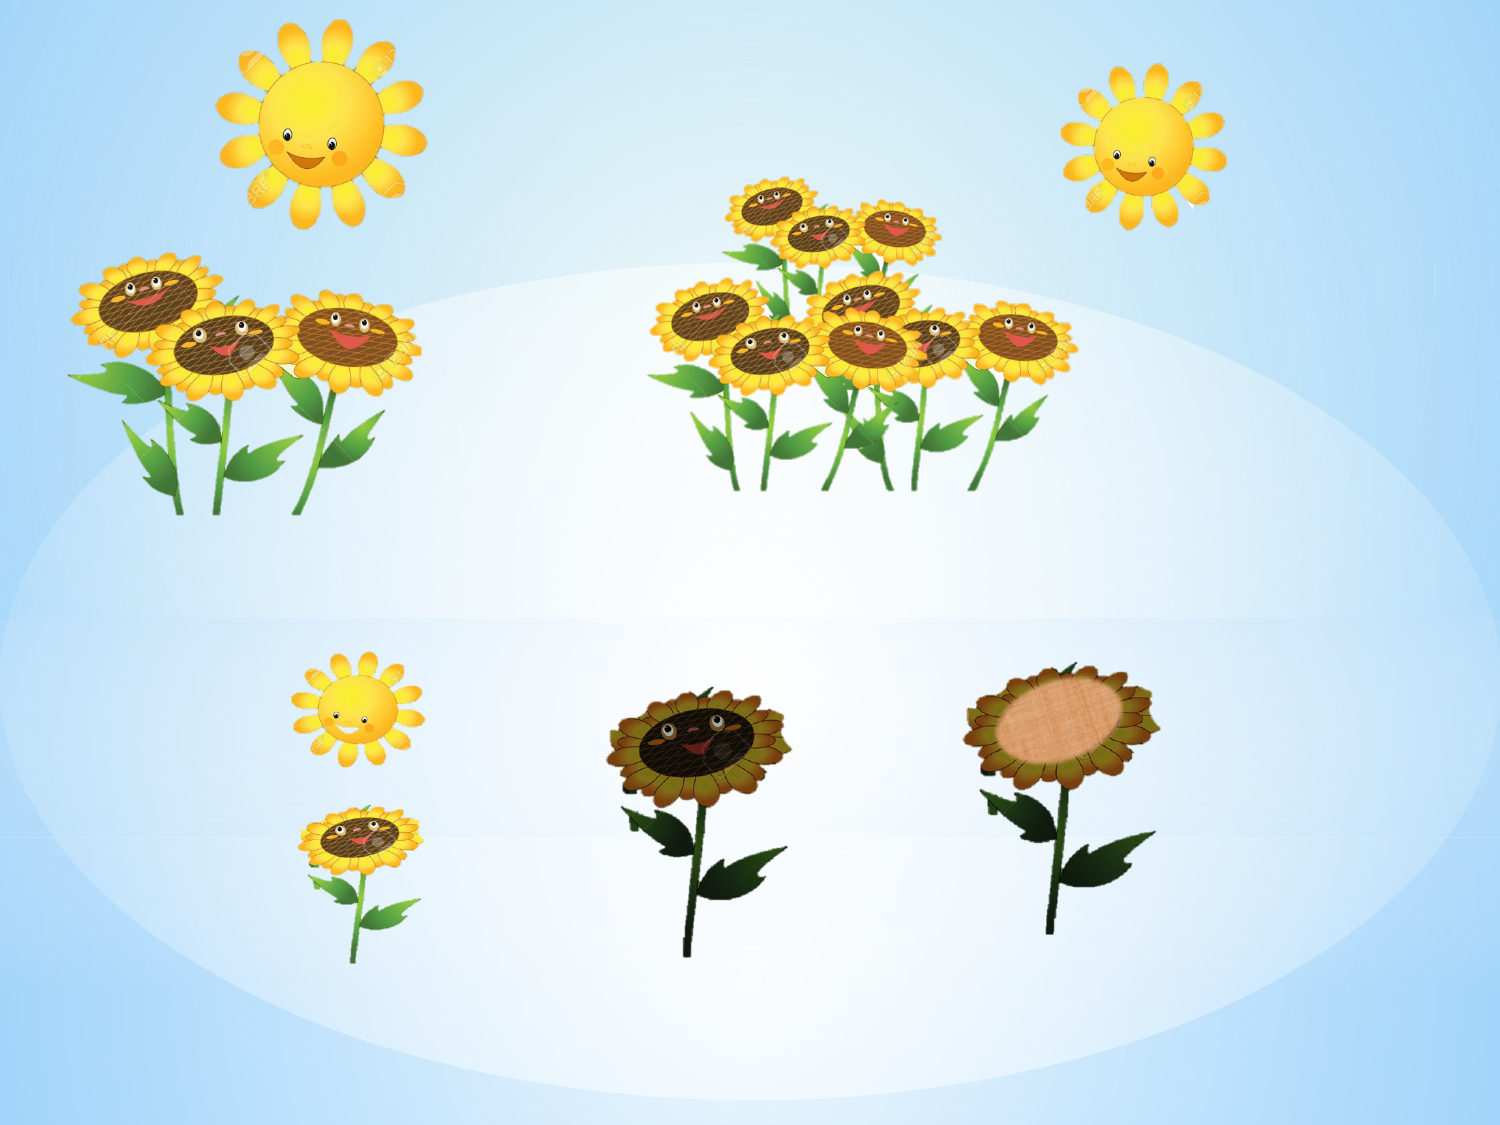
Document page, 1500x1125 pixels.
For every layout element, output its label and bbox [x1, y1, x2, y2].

picture [548, 624, 848, 995]
picture [631, 38, 1264, 513]
picture [52, 6, 433, 545]
picture [903, 585, 1190, 974]
picture [275, 644, 490, 975]
